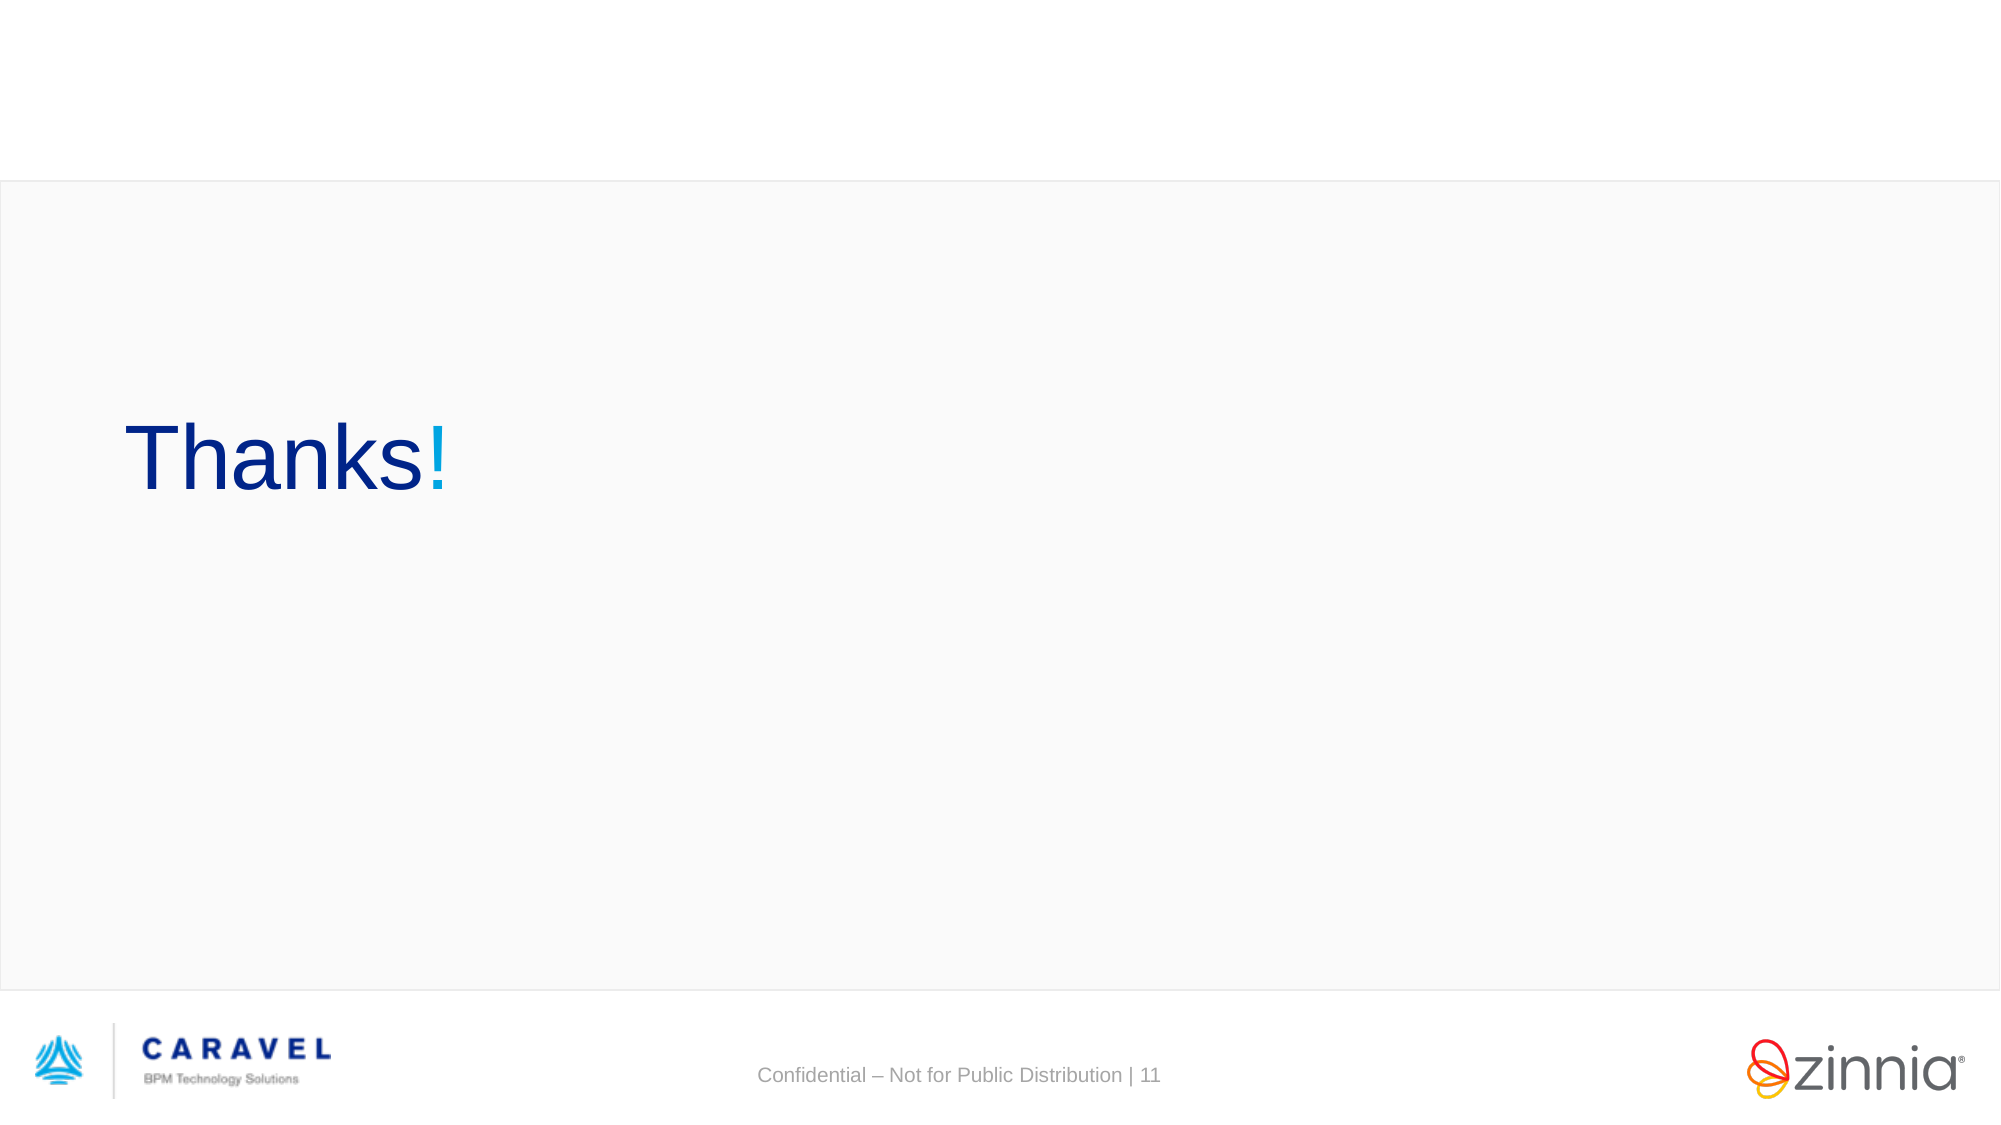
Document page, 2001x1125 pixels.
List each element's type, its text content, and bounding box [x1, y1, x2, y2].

text_box [0, 180, 2000, 991]
title Thanks! [109, 402, 1740, 518]
picture [1747, 1039, 1965, 1099]
picture [35, 1023, 331, 1099]
